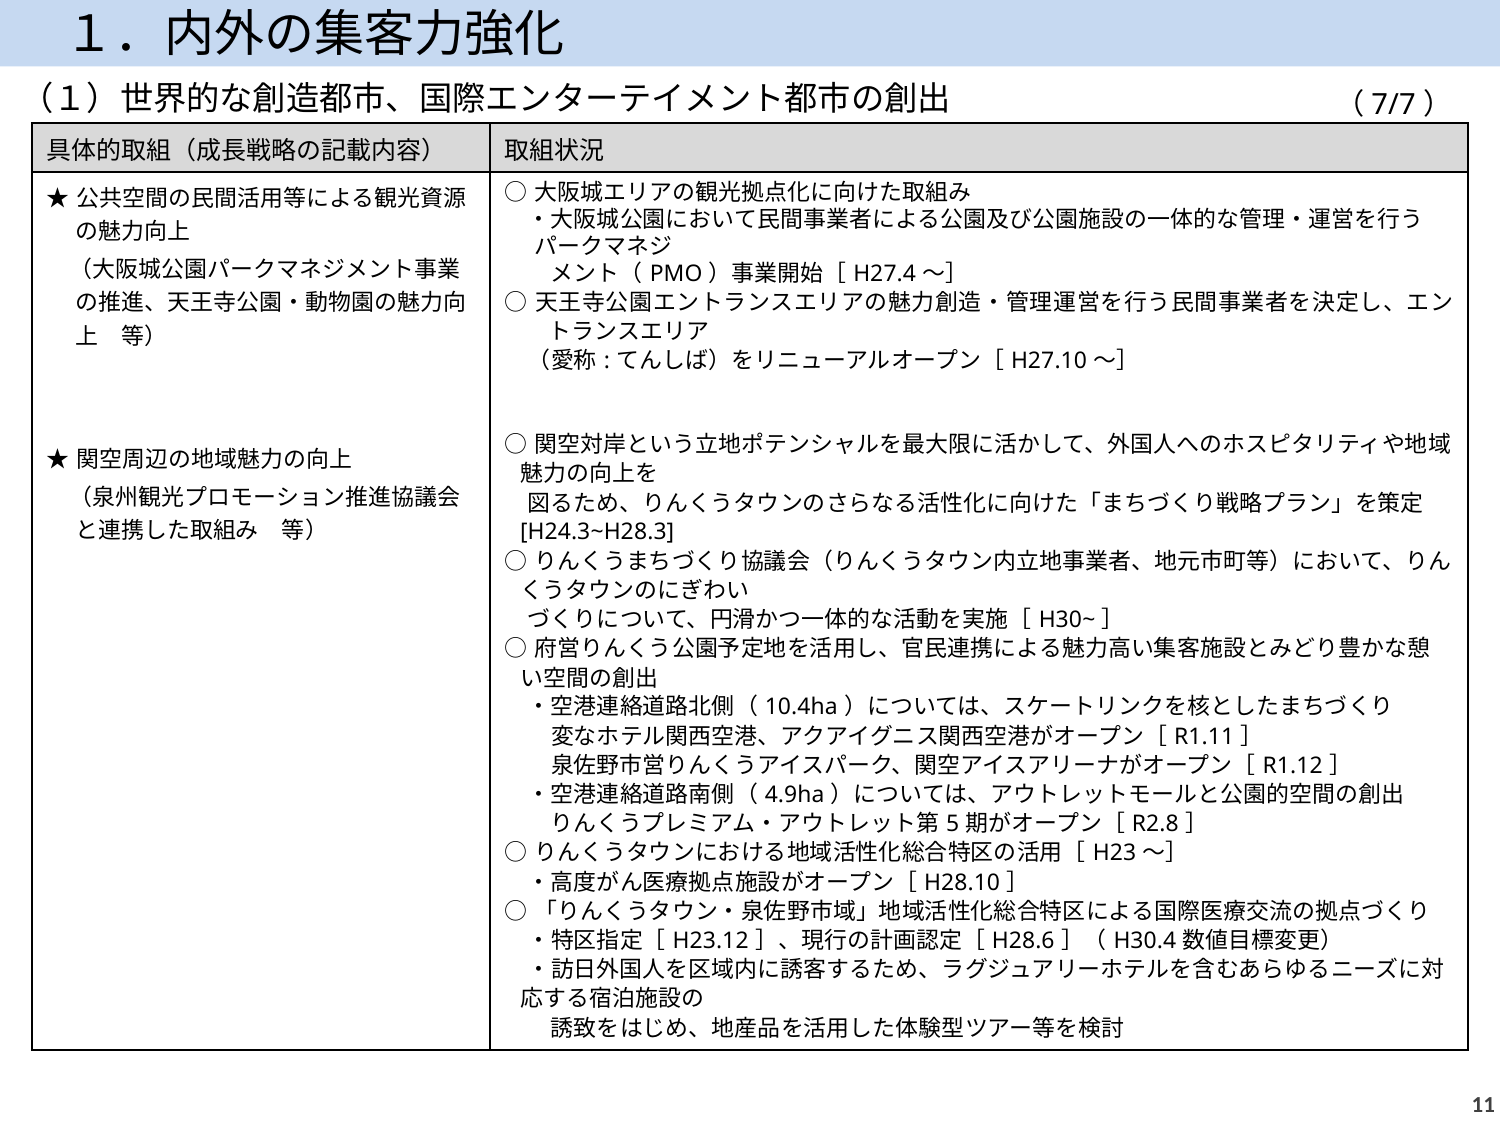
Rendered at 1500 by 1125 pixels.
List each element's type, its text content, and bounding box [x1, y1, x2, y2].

table_header 具体的取組（成長戦略の記載内容） [33, 124, 489, 171]
text_box １．内外の集客力強化 [0, 0, 1500, 67]
slide_number 10 [1159, 1064, 1500, 1124]
table_header 取組状況 [491, 124, 1467, 171]
text_box （１）世界的な創造都市、国際エンターテイメント都市の創出 [5, 69, 1164, 125]
table_cell ★公共空間の民間活用等による観光資源の魅力向上 （大阪城公園パークマネジメント事業の推進、天王寺公園・動物園の魅力向上 等） ★関空周辺の地域魅力の向上 （泉州観光プロモーション推進協議会と連携した取組み 等） [33, 173, 489, 1049]
text_box （7/7） [1305, 78, 1483, 129]
table_cell ○大阪城エリアの観光拠点化に向けた取組み ・大阪城公園において民間事業者による公園及び公園施設の一体的な管理・運営を行うパークマネジ メント（PMO）事業開始［H27.4～］ ○天王寺公園エントランスエリアの魅力創造・管理運営を行う民間事業者を決定し、エントランスエリア （愛称:てんしば）をリニューアルオープン［H27.10～］ ○関空対岸という立地ポテンシャルを最大限に活かして、外国人へのホスピタリティや地域魅力の向上を 図るため、りんくうタウンのさらなる活性化に向けた「まちづくり戦略プラン」を策定[H24.3~H28.3] ○りんくうまちづくり協議会（りんくうタウン内立地事業者、地元市町等）において、りんくうタウンのにぎわい づくりについて、円滑かつ一体的な活動を実施［H30~］ ○府営りんくう公園予定地を活用し、官民連携による魅力高い集客施設とみどり豊かな憩い空間の創出 ・空港連絡道路北側（10.4ha）については、スケートリンクを核としたまちづくり 変なホテル関西空港、アクアイグニス関西空港がオープン［R1.11］ 泉佐野市営りんくうアイスパーク、関空アイスアリーナがオープン［R1.12］ ・空港連絡道路南側（4.9ha）については、アウトレットモールと公園的空間の創出 りんくうプレミアム・アウトレット第5期がオープン［R2.8］ ○りんくうタウンにおける地域活性化総合特区の活用［H23～］ ・高度がん医療拠点施設がオープン［H28.10］ ○「りんくうタウン・泉佐野市域」地域活性化総合特区による国際医療交流の拠点づくり ・特区指定［H23.12］、現行の計画認定［H28.6］（H30.4数値目標変更） ・訪日外国人を区域内に誘客するため、ラグジュアリーホテルを含むあらゆるニーズに対応する宿泊施設の 誘致をはじめ、地産品を活用した体験型ツアー等を検討 [491, 173, 1467, 1049]
